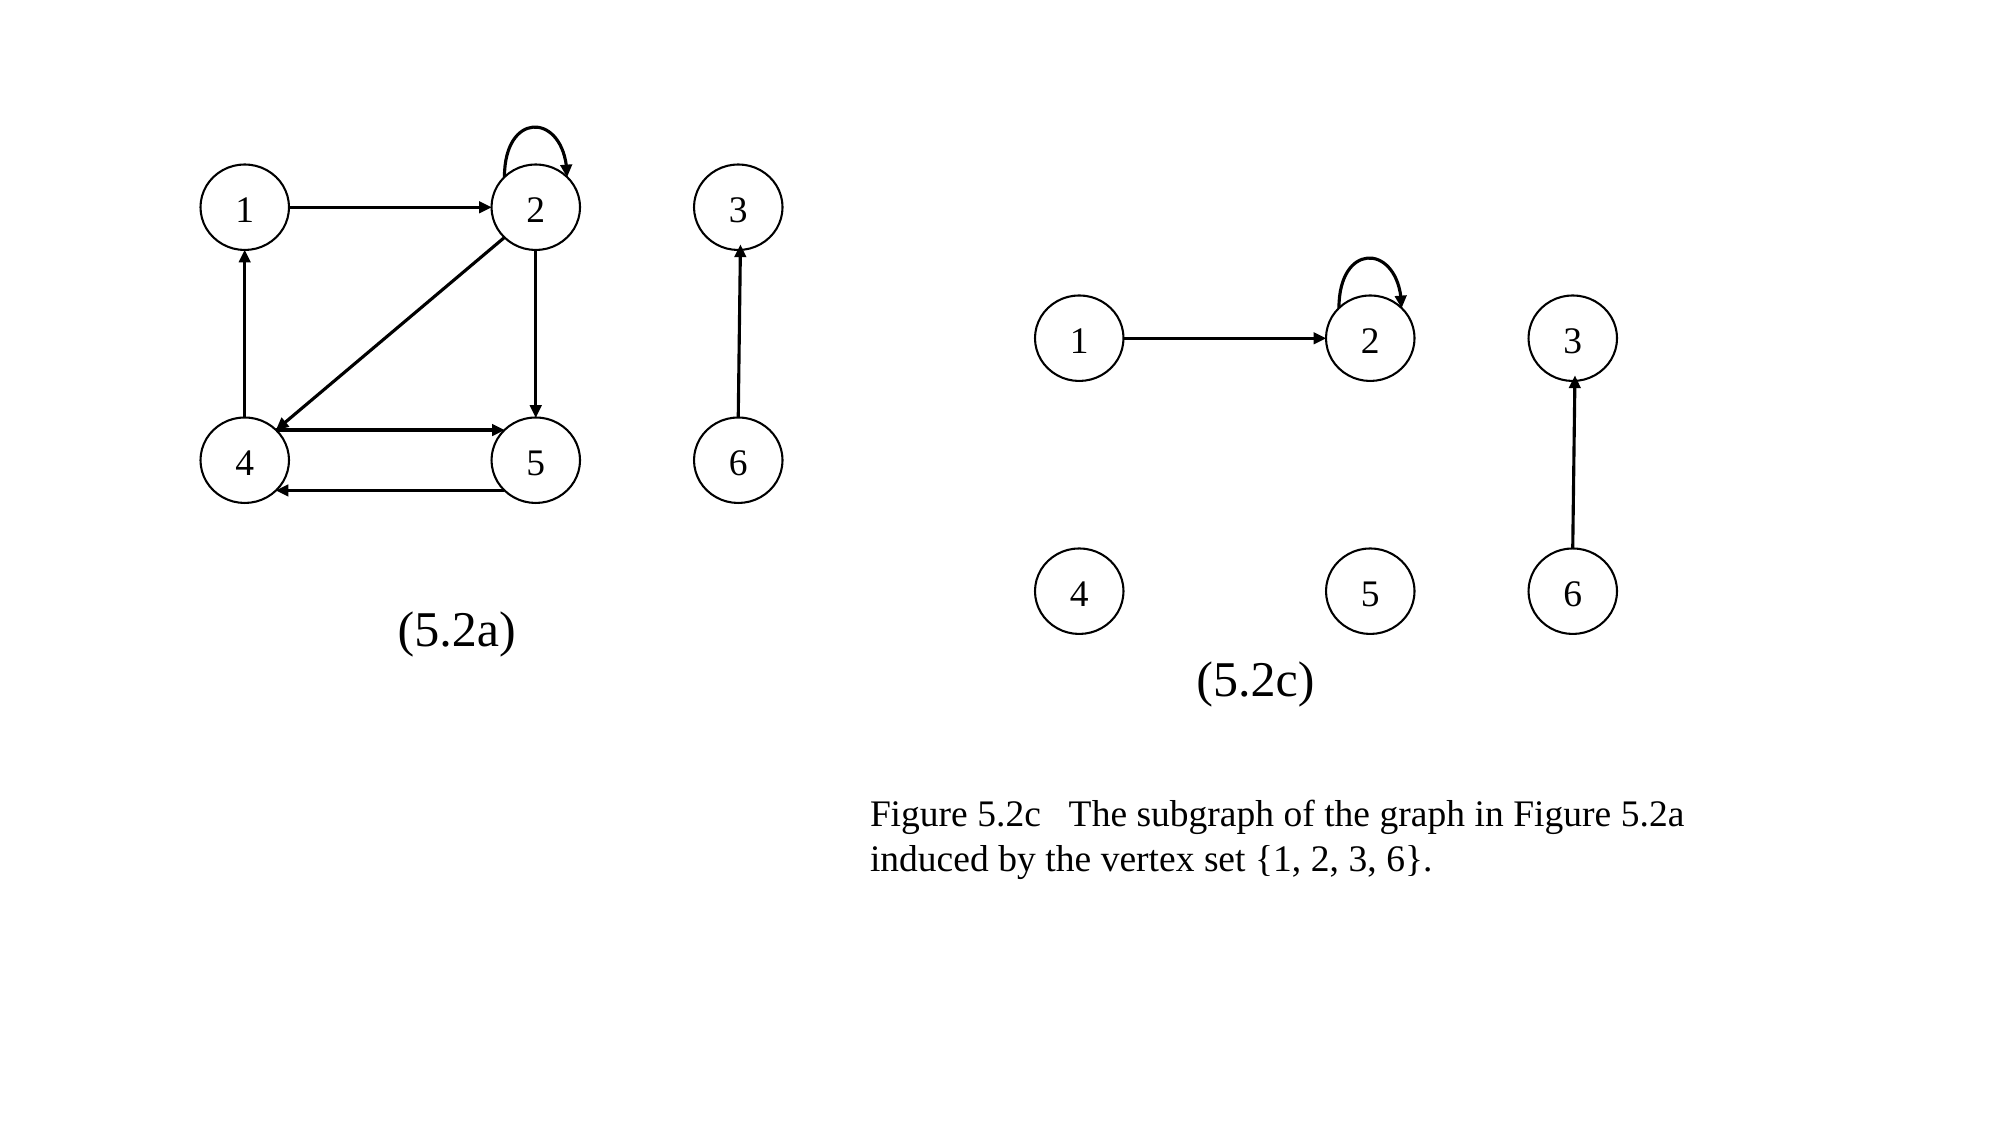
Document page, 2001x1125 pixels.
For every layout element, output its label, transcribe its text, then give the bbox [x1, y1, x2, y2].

text_box 2 [490, 163, 582, 251]
text_box 6 [1527, 547, 1619, 635]
text_box 5 [490, 416, 582, 505]
text_box (5.2c) [1181, 639, 1371, 714]
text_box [275, 237, 505, 429]
text_box 4 [1033, 547, 1125, 635]
text_box 5 [1324, 547, 1416, 635]
text_box 3 [1527, 294, 1619, 382]
text_box 6 [692, 416, 784, 505]
text_box 1 [1033, 294, 1125, 383]
text_box 3 [692, 163, 784, 251]
text_box 1 [199, 163, 290, 251]
text_box 4 [199, 416, 291, 505]
text_box Figure 5.2c The subgraph of the graph in Figure 5.2a induced by the vertex set {1, 2, 3, 6}. [855, 781, 1751, 886]
text_box (5.2a) [382, 589, 572, 665]
text_box 2 [1325, 294, 1416, 383]
